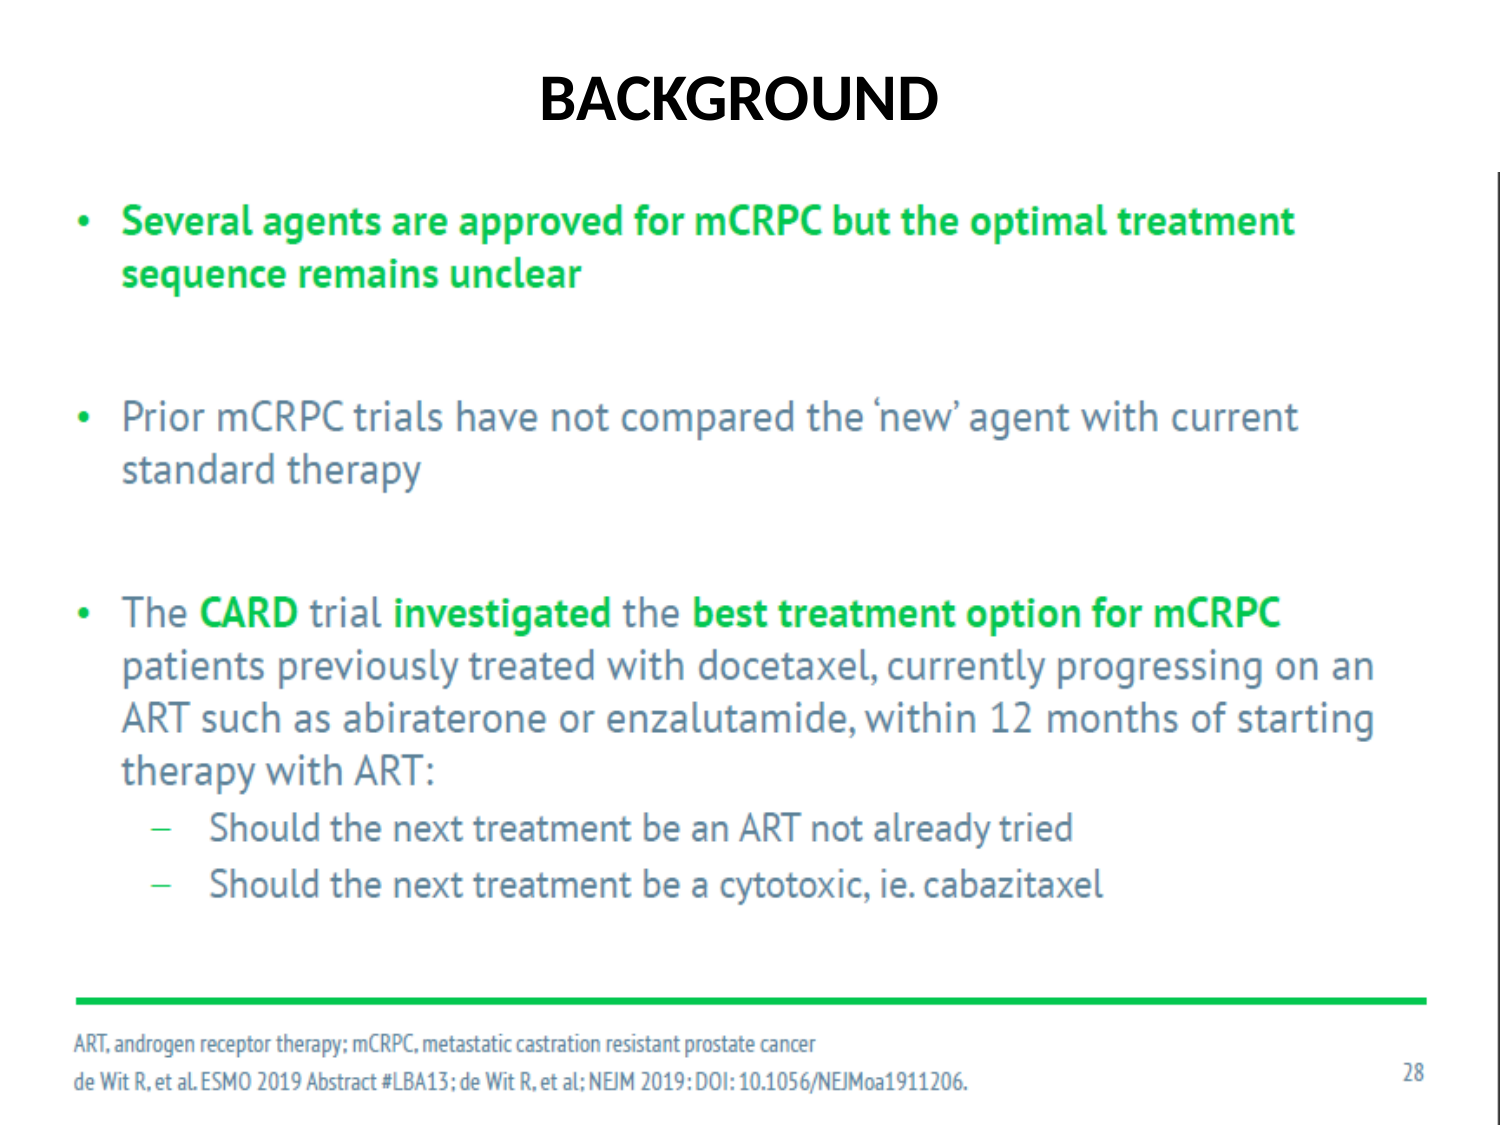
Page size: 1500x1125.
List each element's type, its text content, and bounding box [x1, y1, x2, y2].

title BACKGROUND [64, 0, 1415, 171]
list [0, 172, 1500, 1125]
